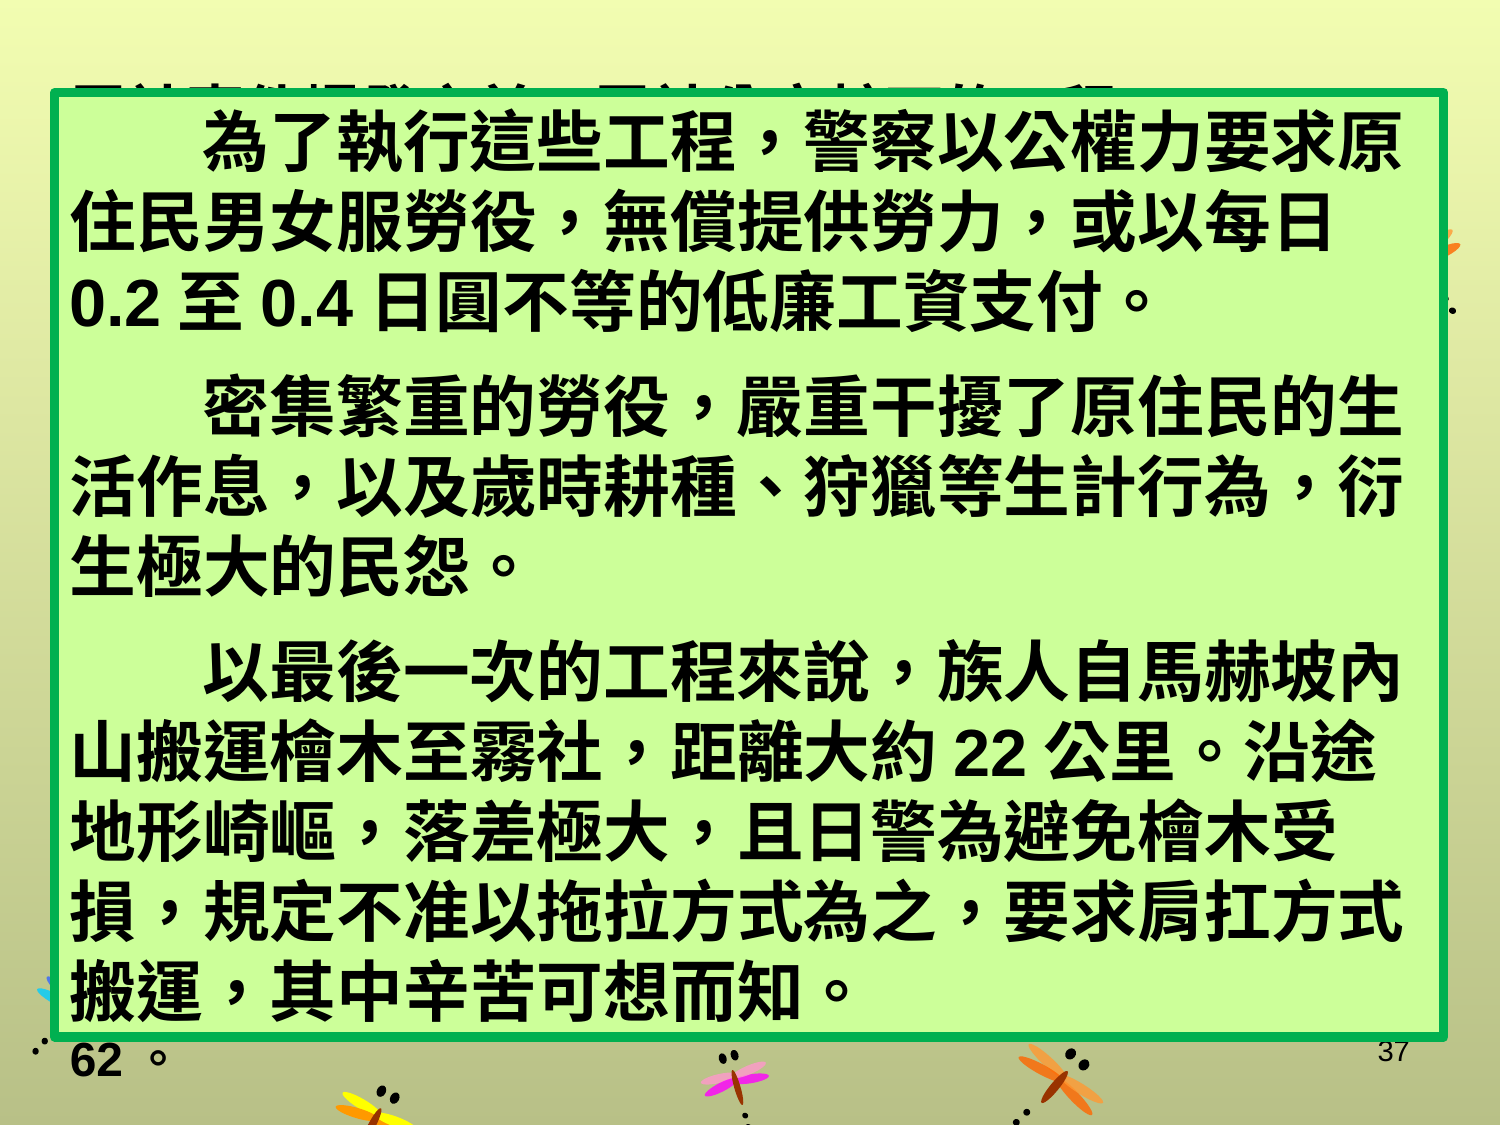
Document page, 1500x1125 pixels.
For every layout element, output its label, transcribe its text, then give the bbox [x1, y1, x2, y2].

list 霧社事件爆發之前，霧社分室轄下的工程： 1.埔里武德殿新建工程，1928年11月竣工， 2.伊那閣駐在所新建工程，1929年11月竣工， 3.伊那閣鐵線橋架設工程，1930年4月竣工， 4.霧社產業指導所新建工程，1930年4月竣工， 5.櫻駐在所新建工程，1930年5月竣工， 6.伊洛闊駐在所改建工程，1930年5月竣工， 7.馬赫坡鐵線橋架設工程，1930年4月竣工， 8.馬赫坡駐在所修繕工程，1930年5月竣工， 9.埔里蕃人宿泊所新建工程，1930年8月開工。 10.霧社小學校寄宿舍改建工程，1930年8月開工。 資料引自：鄧相揚，《霧社事件》(臺北：玉山社，1998)，頁62。 [54, 67, 1483, 1061]
slide_number 37 [1074, 1037, 1425, 1103]
text_box 為了執行這些工程，警察以公權力要求原住民男女服勞役，無償提供勞力，或以每日0.2至0.4日圓不等的低廉工資支付。 密集繁重的勞役，嚴重干擾了原住民的生活作息，以及歲時耕種、狩獵等生計行為，衍生極大的民怨。 以最後一次的工程來說，族人自馬赫坡內山搬運檜木至霧社，距離大約22公里。沿途地形崎嶇，落差極大，且日警為避免檜木受損，規定不准以拖拉方式為之，要求肩扛方式搬運，其中辛苦可想而知。 [54, 92, 1444, 1037]
